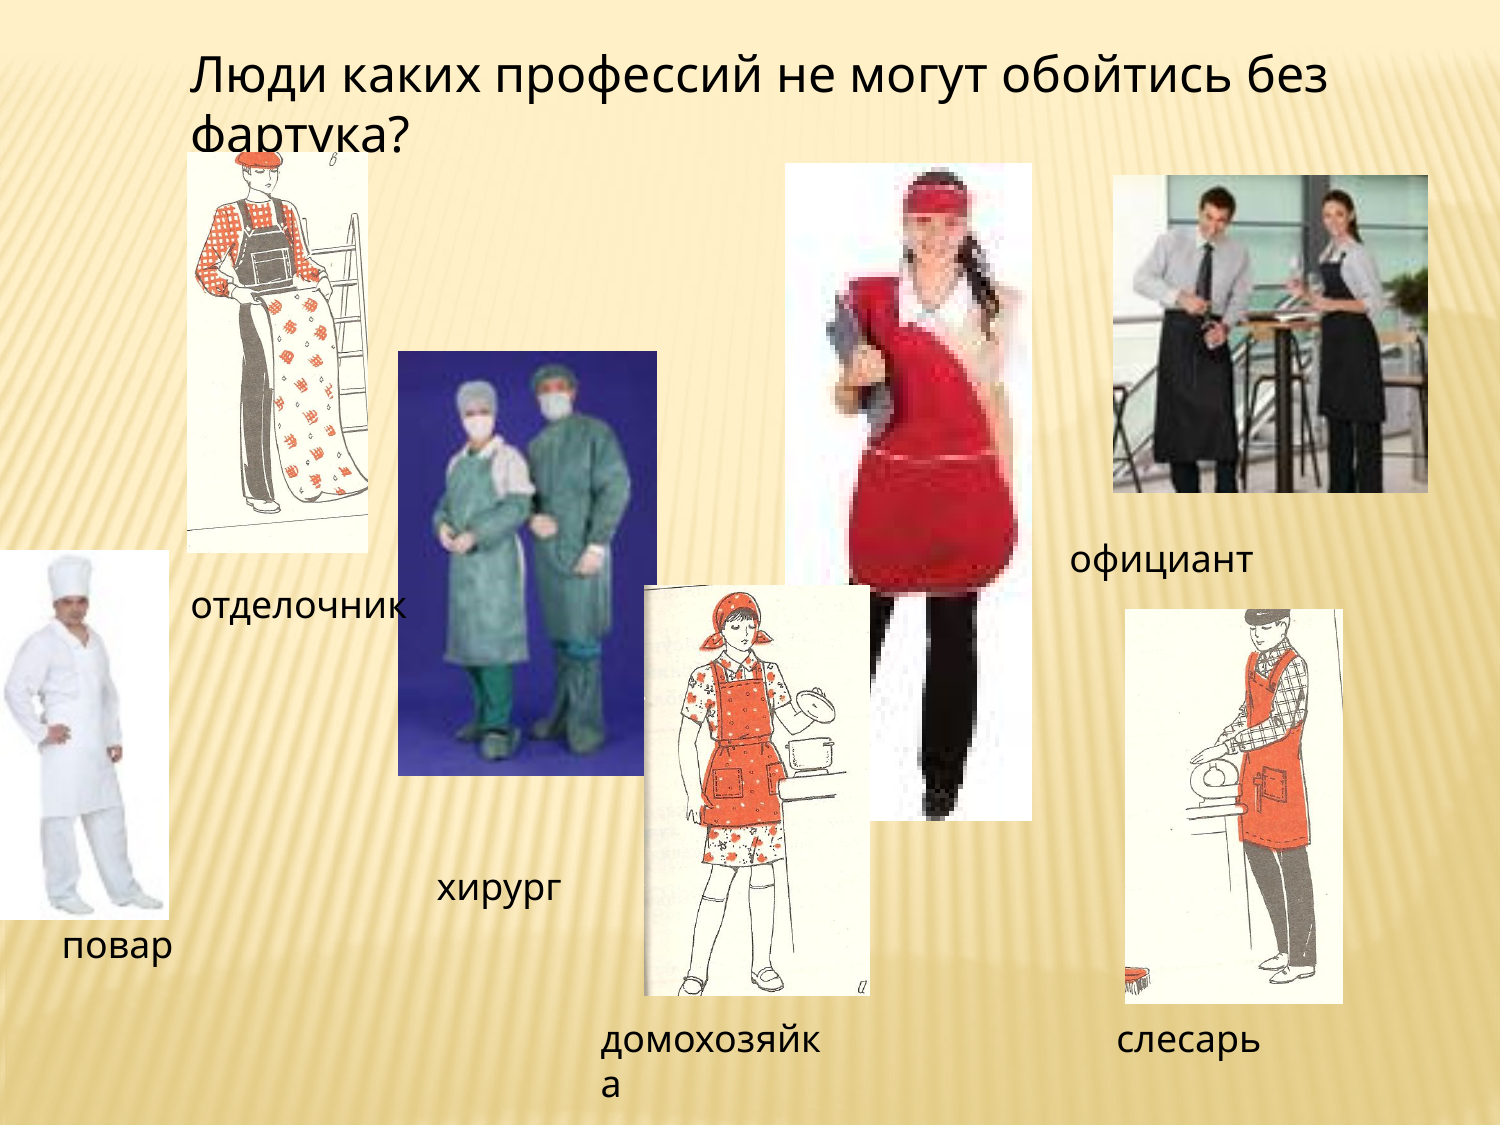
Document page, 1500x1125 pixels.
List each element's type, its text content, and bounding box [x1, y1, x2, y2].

text_box хирург [421, 855, 634, 916]
text_box слесарь [1101, 1007, 1430, 1068]
picture [1112, 175, 1428, 493]
text_box отделочник [178, 574, 388, 634]
picture [0, 550, 170, 920]
picture [187, 151, 368, 554]
picture [1124, 609, 1343, 1005]
picture [398, 163, 1032, 996]
text_box официант [1054, 527, 1313, 588]
text_box повар [46, 913, 270, 974]
text_box Люди каких профессий не могут обойтись без фартука? [175, 35, 1465, 170]
text_box домохозяйка [585, 1007, 844, 1113]
